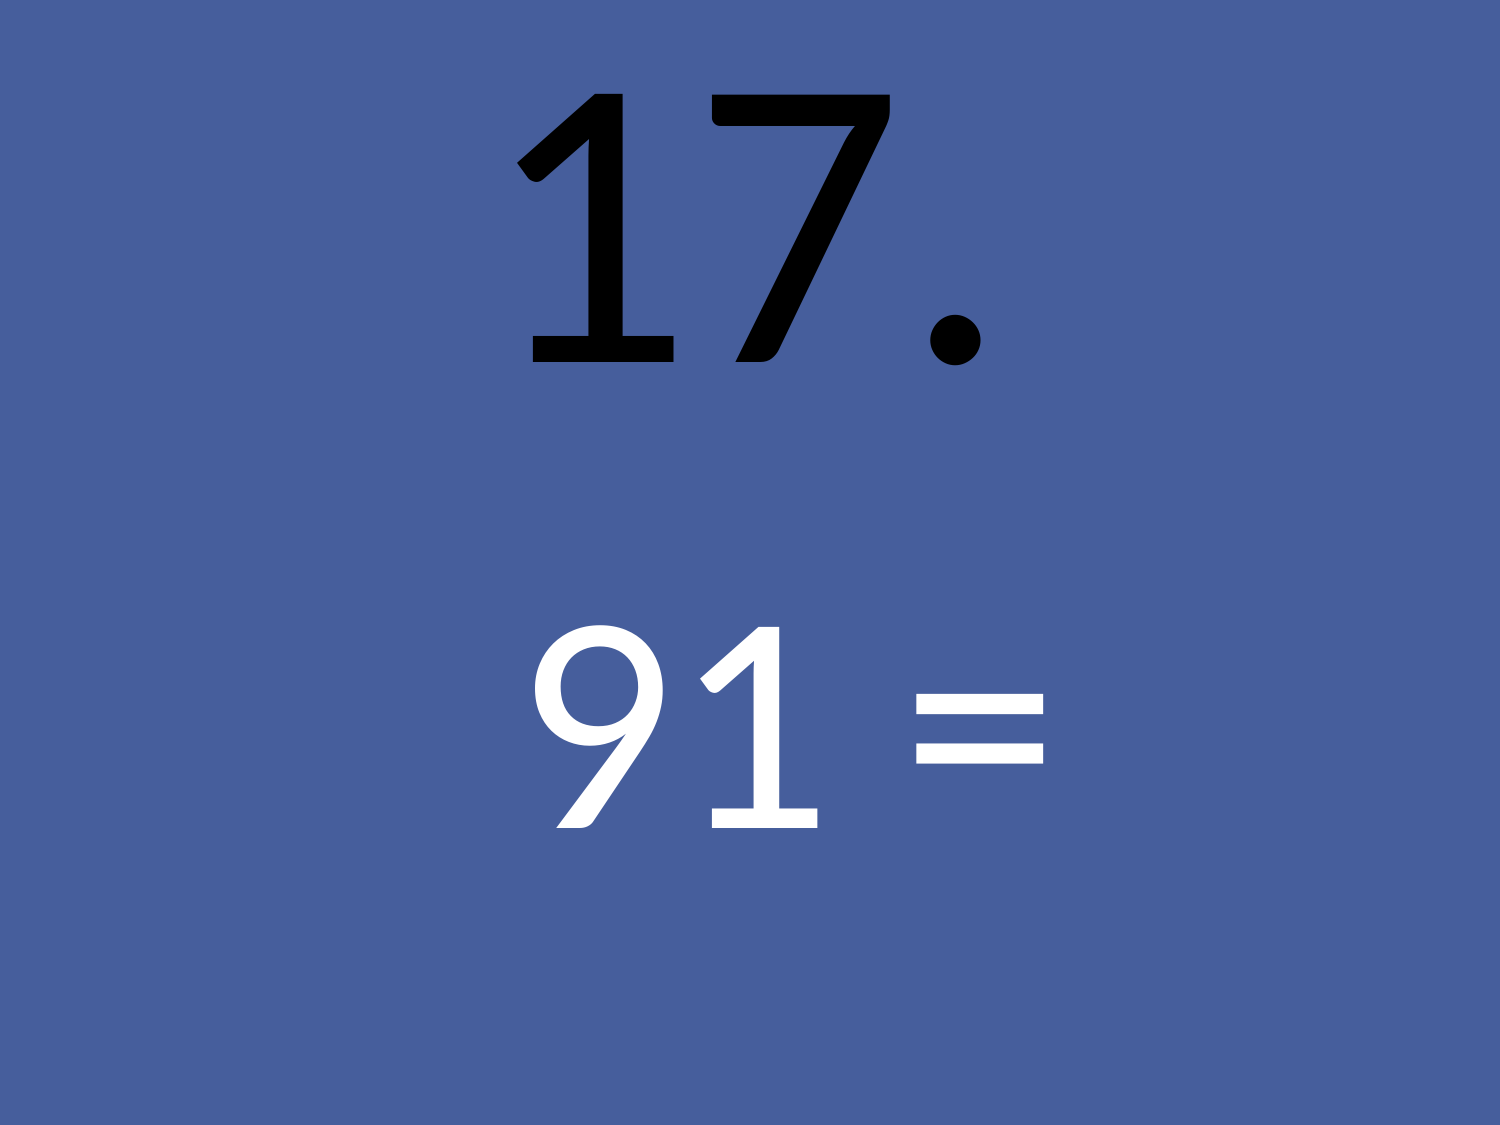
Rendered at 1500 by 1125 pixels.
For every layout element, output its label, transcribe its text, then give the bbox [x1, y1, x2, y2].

text_box 17. [70, 54, 1421, 337]
title 91 = [112, 562, 1463, 845]
